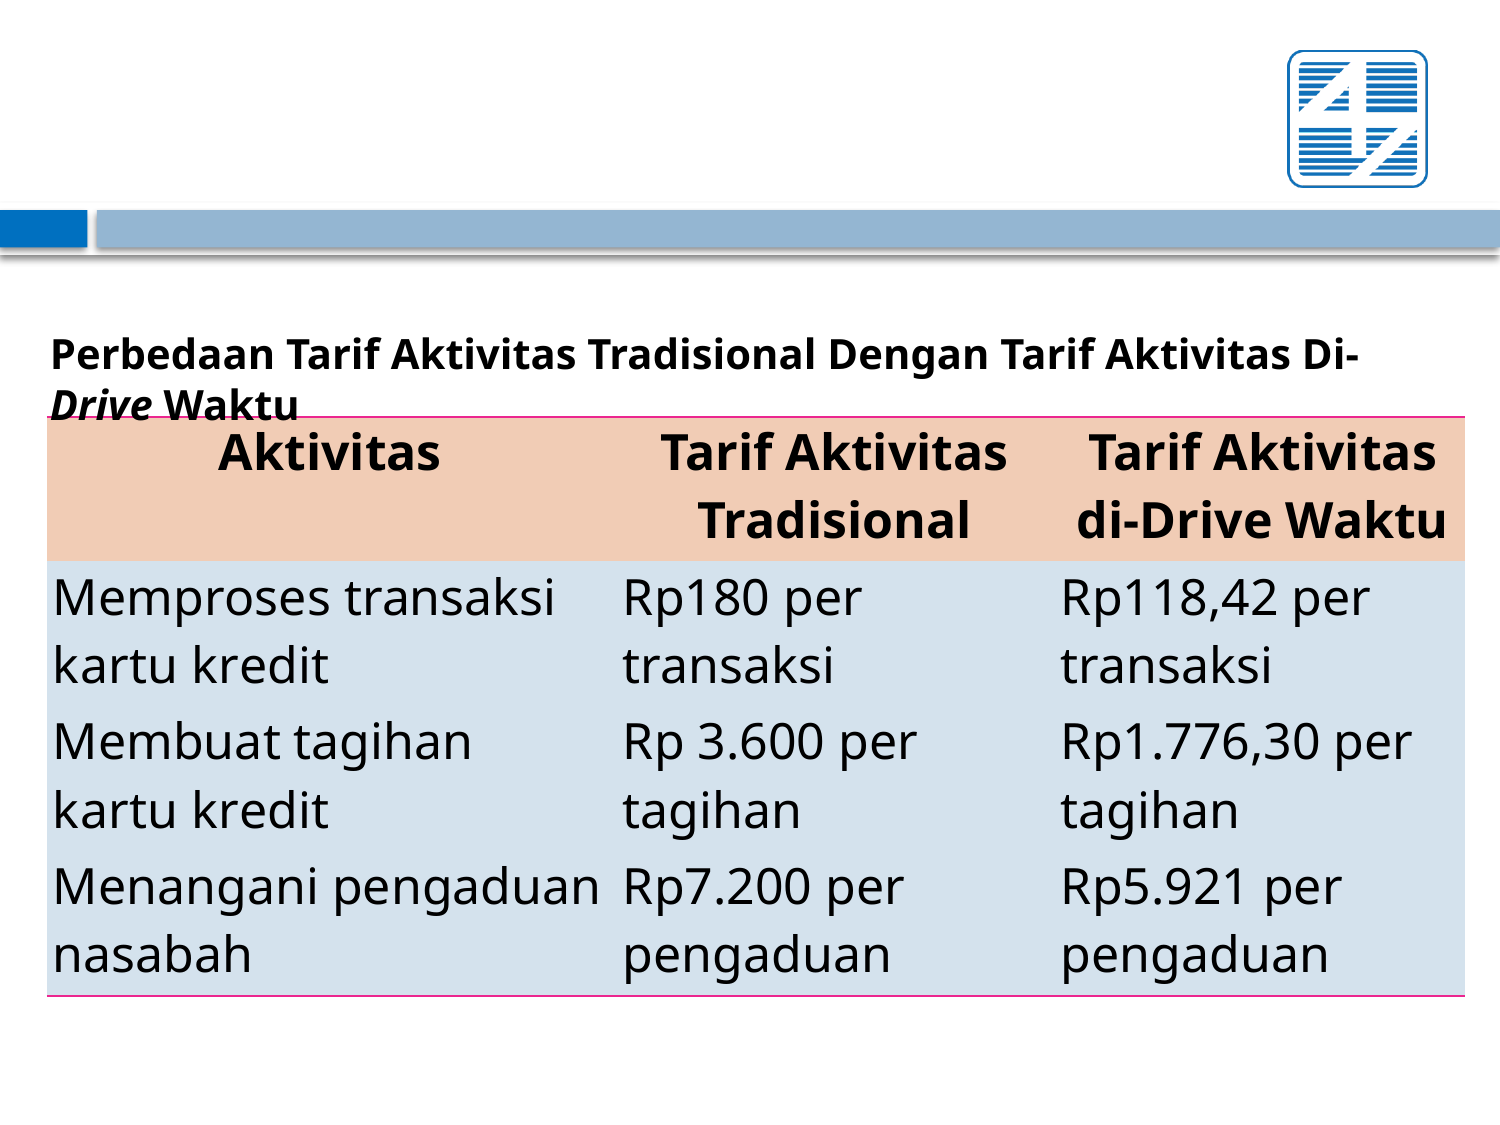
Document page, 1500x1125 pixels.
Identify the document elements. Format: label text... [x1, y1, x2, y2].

table_cell Rp180 per transaksi [608, 561, 1047, 706]
table_header Aktivitas [47, 436, 608, 561]
table_header Tarif Aktivitas di-Drive Waktu [1047, 418, 1465, 561]
table_cell Rp118,42 per transaksi [1047, 561, 1465, 706]
table_cell Rp5.921 per pengaduan [1047, 851, 1465, 995]
table_cell Rp1.776,30 per tagihan [1047, 706, 1465, 851]
table_cell Rp 3.600 per tagihan [608, 706, 1047, 851]
text_box Perbedaan Tarif Aktivitas Tradisional Dengan Tarif Aktivitas Di-Drive Waktu [35, 321, 1430, 436]
table_cell Membuat tagihan kartu kredit [47, 706, 608, 851]
table_cell Memproses transaksi kartu kredit [47, 561, 608, 706]
picture [1287, 50, 1428, 188]
table_cell Rp7.200 per pengaduan [608, 851, 1047, 995]
table_header Tarif Aktivitas Tradisional [608, 436, 1047, 561]
table_cell Menangani pengaduan nasabah [47, 851, 608, 995]
